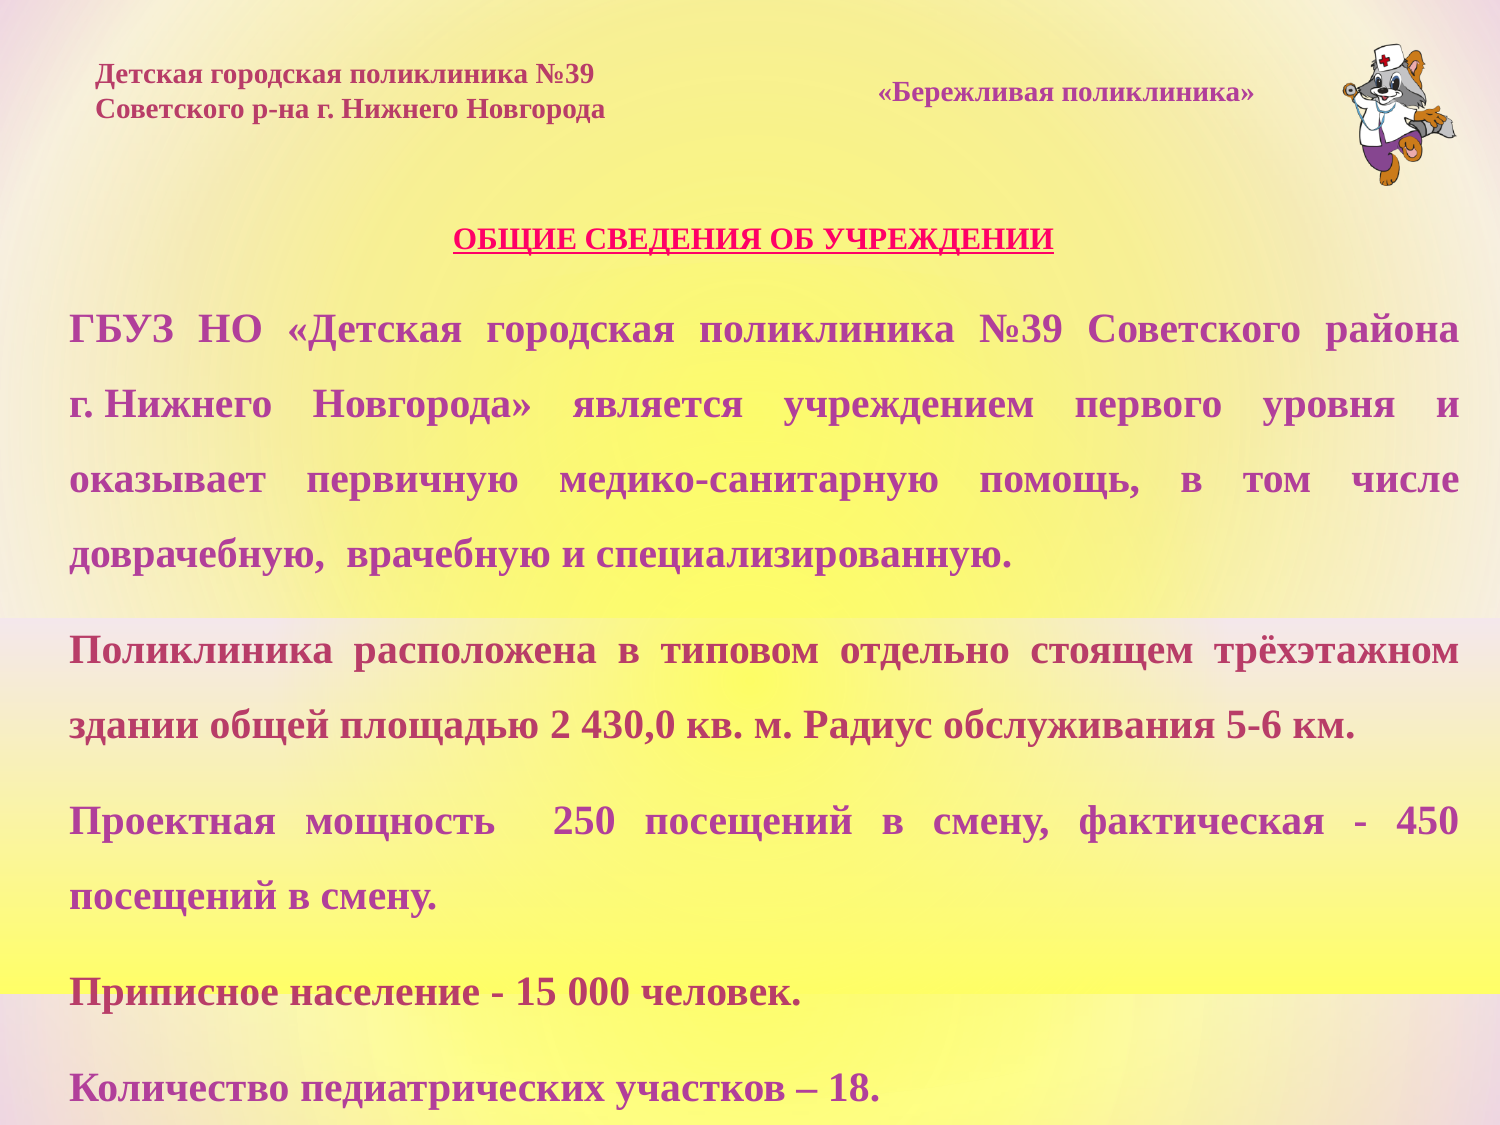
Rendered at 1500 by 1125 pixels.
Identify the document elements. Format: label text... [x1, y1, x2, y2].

subtitle ОБЩИЕ СВЕДЕНИЯ ОБ УЧРЕЖДЕНИИ [271, 196, 1229, 266]
picture [0, 0, 1500, 1125]
text_box ГБУЗ НО «Детская городская поликлиника №39 Советского района г. Нижнего Новгорода» является учреждением первого уровня и оказывает первичную медико-санитарную помощь, в том числе доврачебную, врачебную и специализированную. Поликлиника расположена в типовом отдельно стоящем трёхэтажном здании общей площадью 2 430,0 кв. м. Радиус обслуживания 5-6 км. Проектная мощность 250 посещений в смену, фактическая - 450 посещений в смену. Приписное население - 15 000 человек. Количество педиатрических участков – 18. [24, 268, 1475, 1117]
text_box «Бережливая поликлиника» [862, 64, 1271, 115]
text_box Детская городская поликлиника №39 Советского р-на г. Нижнего Новгорода [80, 47, 621, 132]
